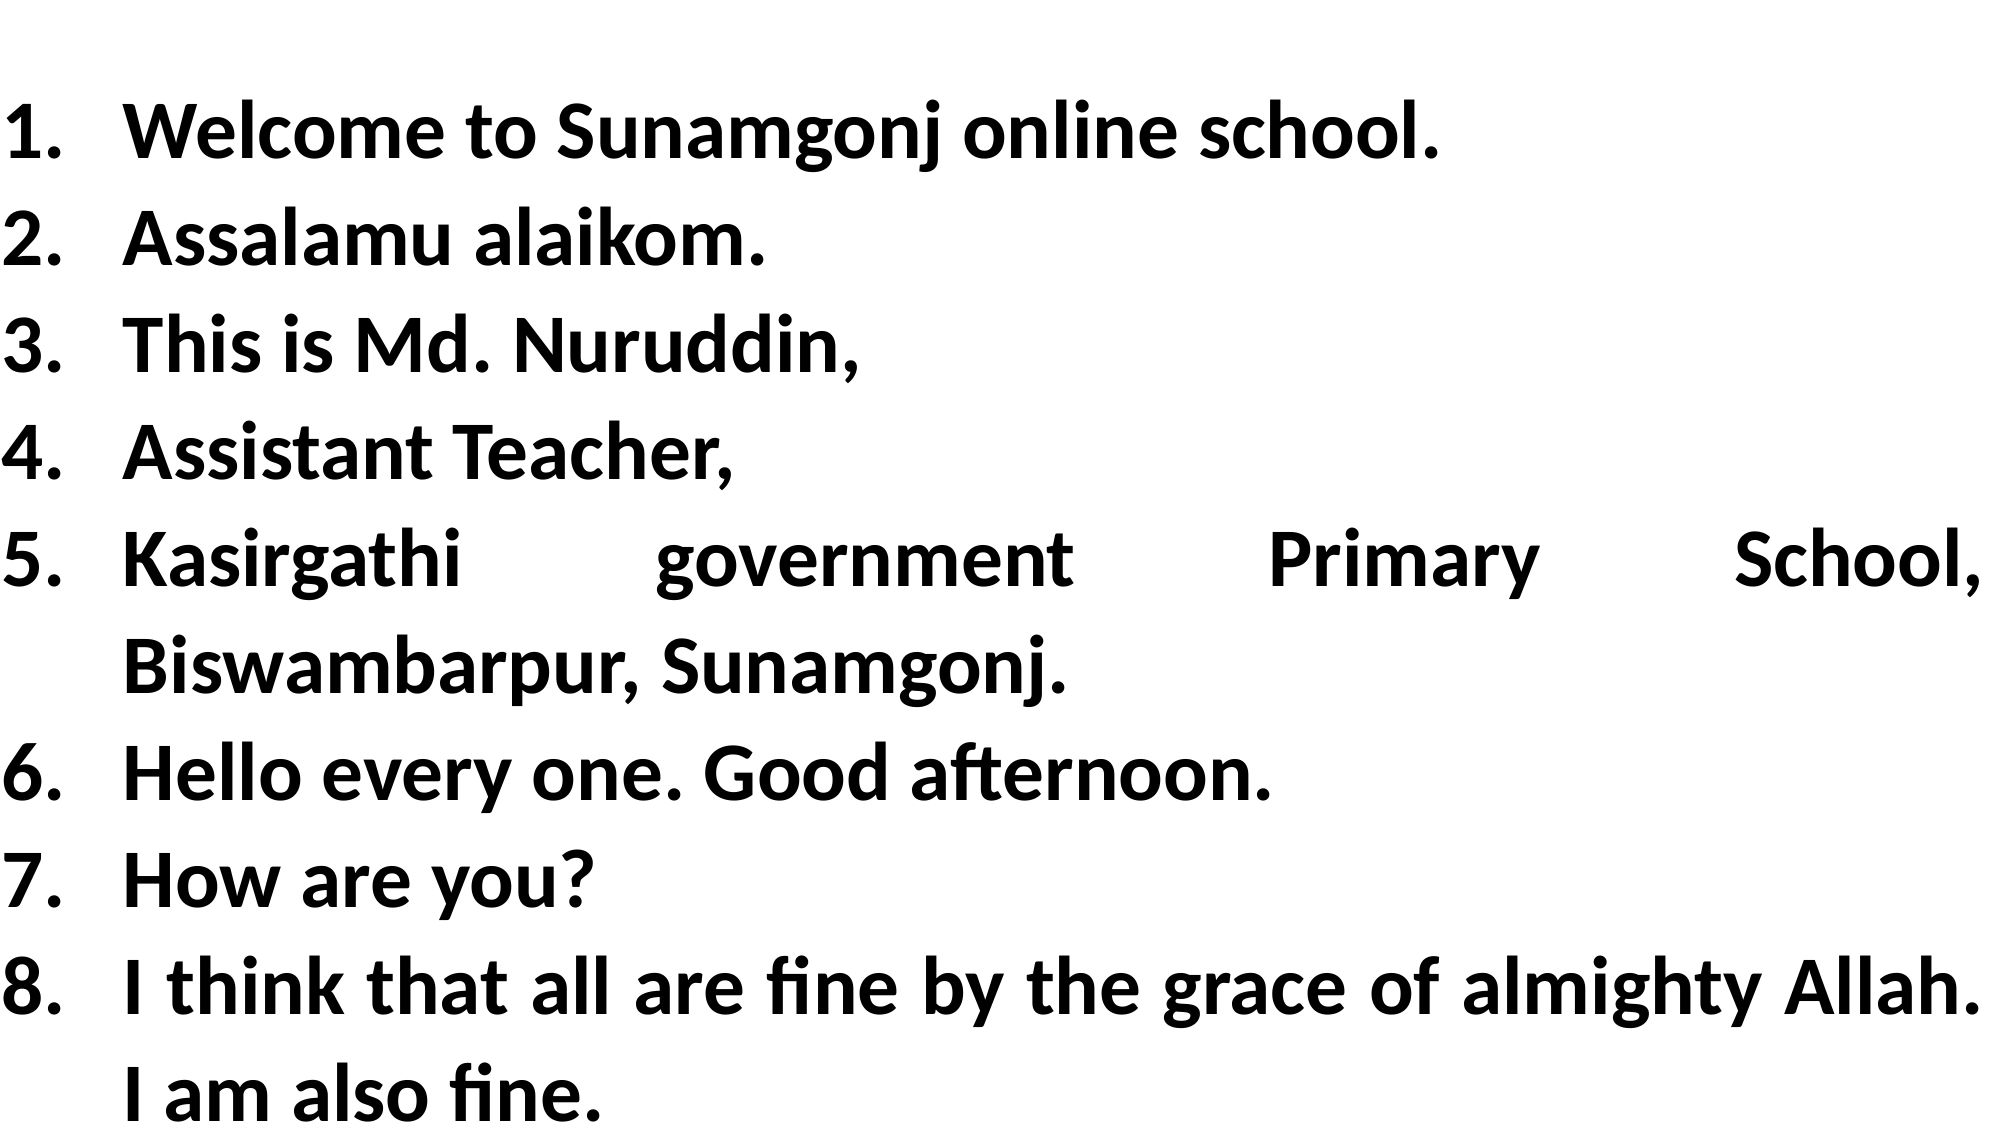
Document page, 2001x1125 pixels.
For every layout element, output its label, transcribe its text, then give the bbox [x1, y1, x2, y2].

text_box Welcome to Sunamgonj online school. Assalamu alaikom. This is Md. Nuruddin, Assistant Teacher, Kasirgathi government Primary School, Biswambarpur, Sunamgonj. Hello every one. Good afternoon. How are you? I think that all are fine by the grace of almighty Allah. I am also fine. [0, 61, 2000, 1125]
